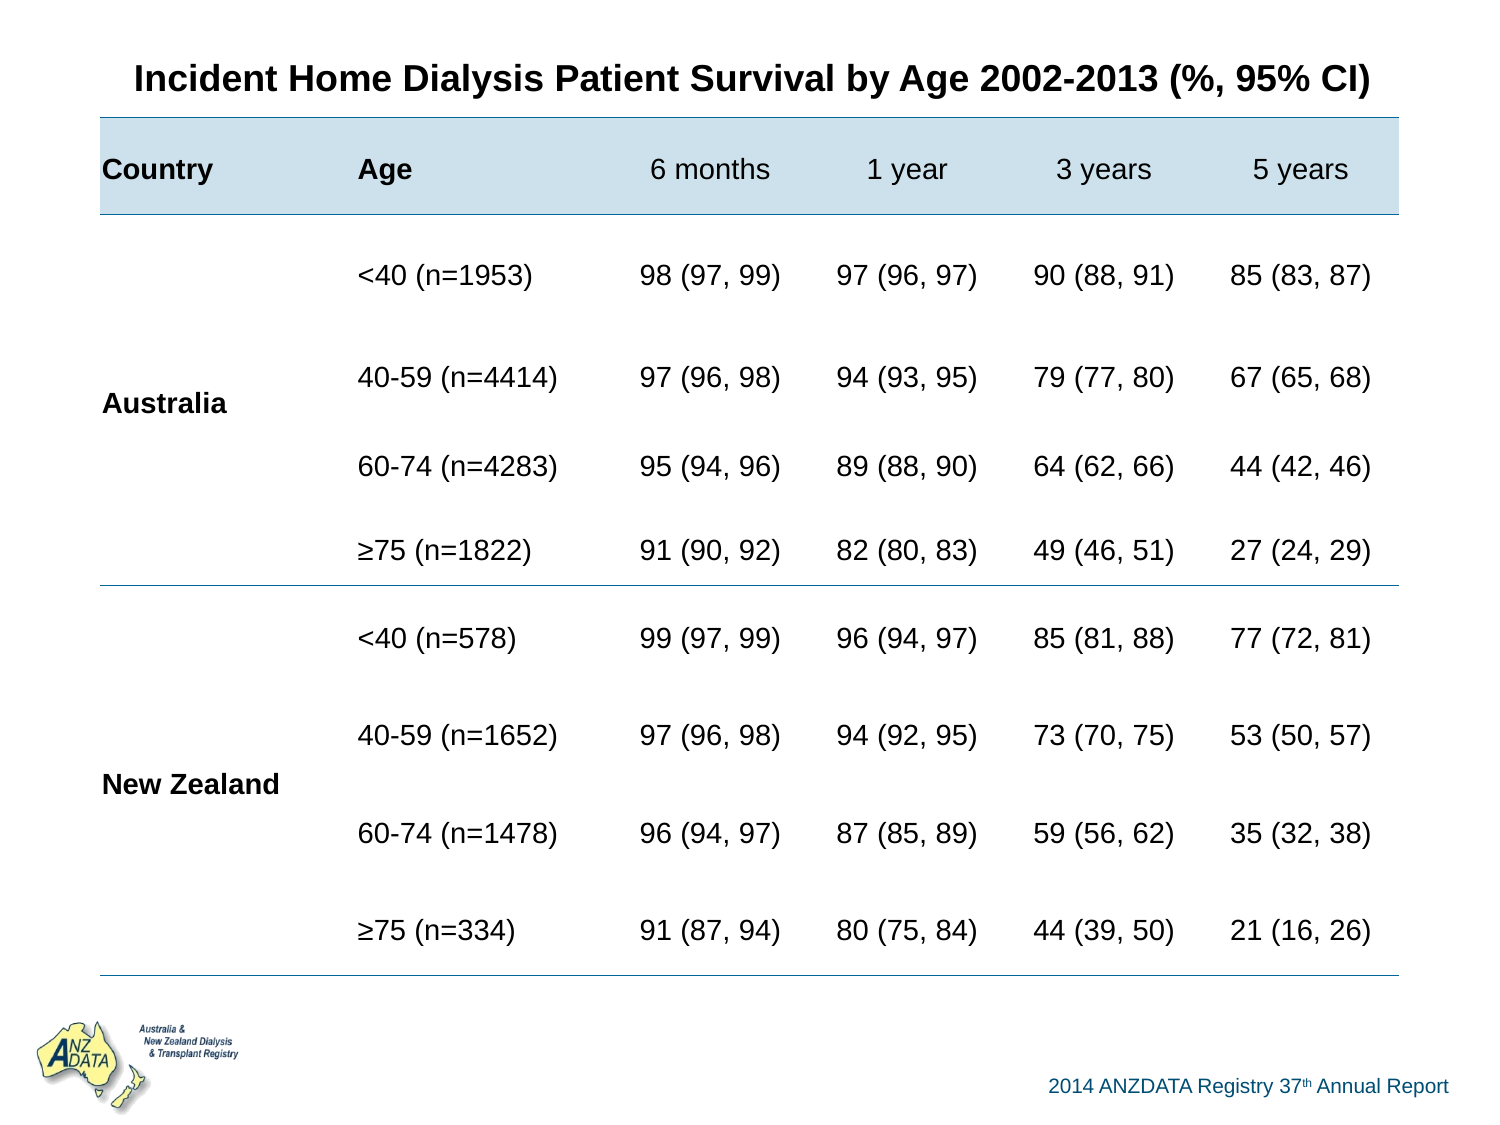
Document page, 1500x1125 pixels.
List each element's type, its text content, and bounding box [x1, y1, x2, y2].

table_cell 80 (75, 84) [809, 878, 1006, 975]
picture [29, 1016, 243, 1118]
table_cell 82 (80, 83) [809, 508, 1006, 585]
table_cell 89 (88, 90) [809, 417, 1006, 508]
table_cell 40-59 (n=4414) [356, 329, 612, 417]
table_cell 99 (97, 99) [612, 586, 809, 683]
table_cell 97 (96, 98) [612, 683, 809, 780]
table_cell 67 (65, 68) [1203, 329, 1399, 417]
table_cell 5 years [1203, 118, 1399, 214]
table_cell 1 year [809, 118, 1006, 214]
table_cell 21 (16, 26) [1203, 878, 1399, 975]
table_cell 6 months [612, 118, 809, 214]
table_cell 95 (94, 96) [612, 417, 809, 508]
table_cell 3 years [1006, 118, 1203, 214]
table_cell 79 (77, 80) [1006, 329, 1203, 417]
table_cell 49 (46, 51) [1006, 508, 1203, 585]
table_cell 77 (72, 81) [1203, 586, 1399, 683]
table_cell 40-59 (n=1652) [356, 683, 612, 780]
table_cell Country [100, 118, 356, 214]
table_cell 59 (56, 62) [1006, 780, 1203, 878]
table_cell 91 (87, 94) [612, 878, 809, 975]
table_cell <40 (n=1953) [356, 215, 612, 329]
table_cell 27 (24, 29) [1203, 508, 1399, 585]
table_cell 91 (90, 92) [612, 508, 809, 585]
table_cell 73 (70, 75) [1006, 683, 1203, 780]
table_header Incident Home Dialysis Patient Survival by Age 2002-2013 (%, 95% CI) [100, 31, 1399, 117]
table_cell 85 (83, 87) [1203, 215, 1399, 329]
table_cell 87 (85, 89) [809, 780, 1006, 878]
table_cell 44 (39, 50) [1006, 878, 1203, 975]
table_cell New Zealand [100, 586, 356, 975]
table_cell 60-74 (n=1478) [356, 780, 612, 878]
table_cell 97 (96, 97) [809, 215, 1006, 329]
table_cell 60-74 (n=4283) [356, 417, 612, 508]
table_cell 94 (92, 95) [809, 683, 1006, 780]
table_cell 44 (42, 46) [1203, 417, 1399, 508]
table_cell 35 (32, 38) [1203, 780, 1399, 878]
table_cell 90 (88, 91) [1006, 215, 1203, 329]
table_cell 97 (96, 98) [612, 329, 809, 417]
table_cell 53 (50, 57) [1203, 683, 1399, 780]
table_cell <40 (n=578) [356, 586, 612, 683]
table_cell 64 (62, 66) [1006, 417, 1203, 508]
table_cell 94 (93, 95) [809, 329, 1006, 417]
table_cell 96 (94, 97) [809, 586, 1006, 683]
table_cell Age [356, 118, 612, 214]
table_cell 85 (81, 88) [1006, 586, 1203, 683]
table_cell ≥75 (n=334) [356, 878, 612, 975]
table_cell ≥75 (n=1822) [356, 508, 612, 585]
table_cell Australia [100, 215, 356, 585]
table_cell 96 (94, 97) [612, 780, 809, 878]
picture [1306, 1078, 1311, 1087]
table_cell 98 (97, 99) [612, 215, 809, 329]
